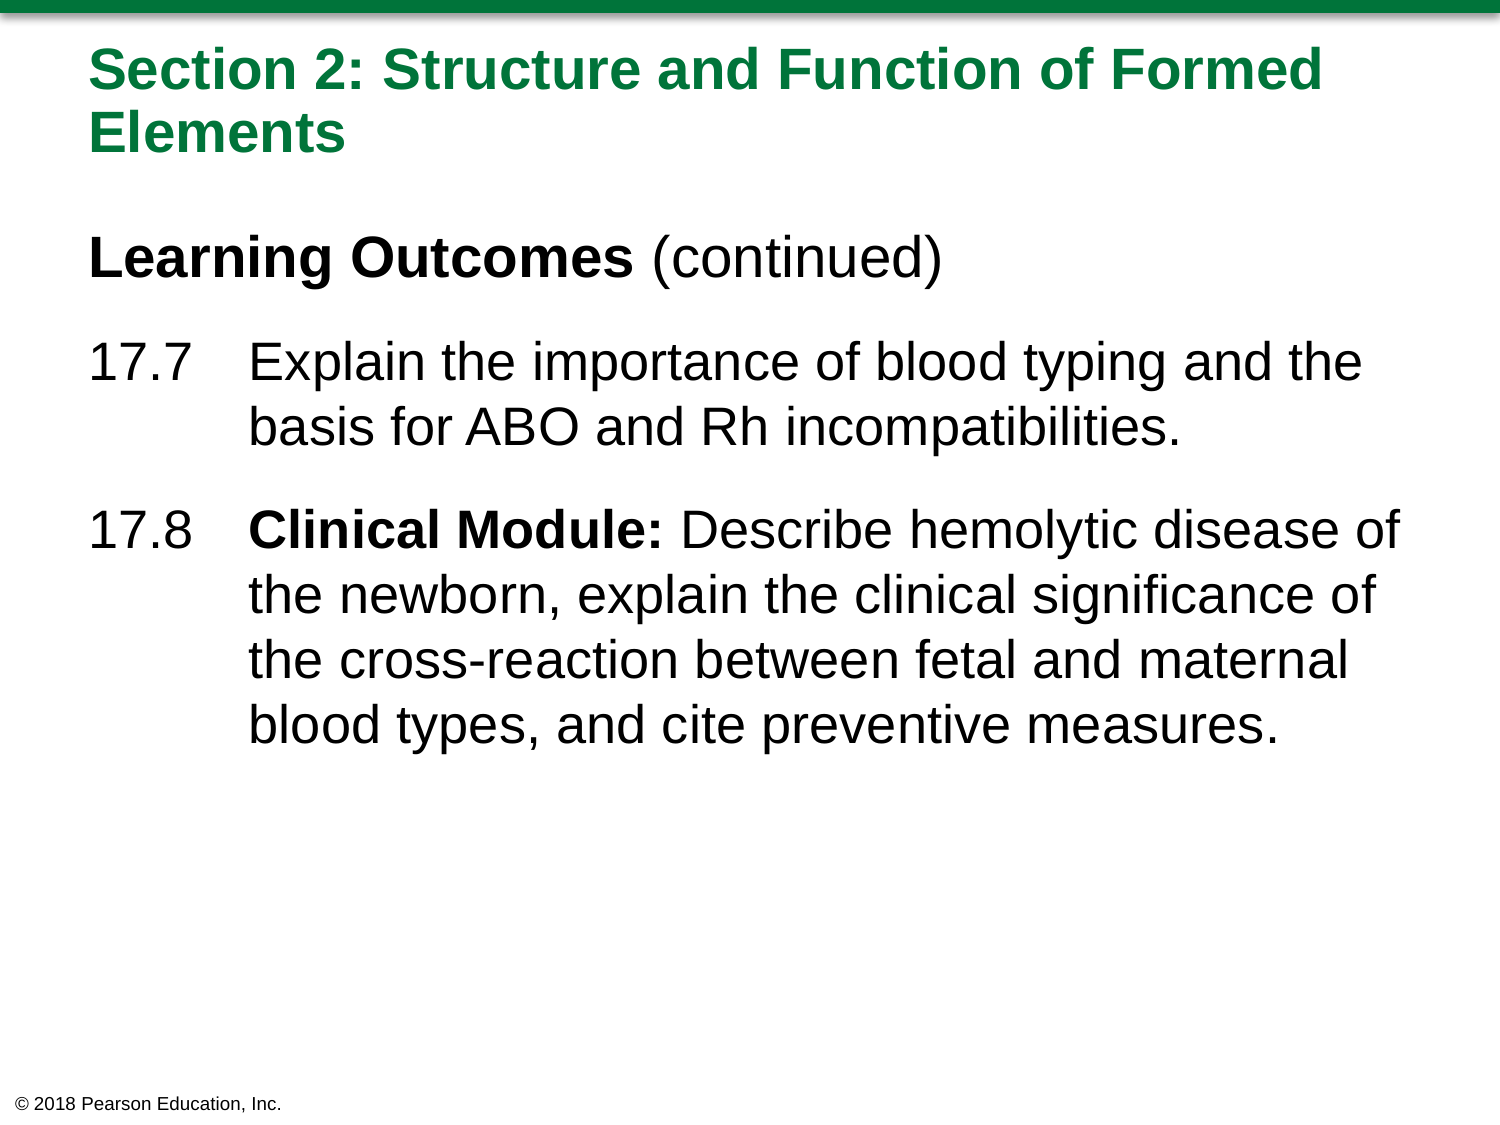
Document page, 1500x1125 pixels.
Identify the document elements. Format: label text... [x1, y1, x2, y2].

title Section 2: Structure and Function of Formed Elements [73, 31, 1433, 189]
footer © 2018 Pearson Education, Inc. [0, 1081, 507, 1125]
list Learning Outcomes (continued) 17.7 Explain the importance of blood typing and the basis for ABO and Rh incompatibilities. 17.8 Clinical Module: Describe hemolytic disease of the newborn, explain the clinical significance of the cross-reaction between fetal and maternal blood types, and cite preventive measures. [73, 211, 1433, 1026]
